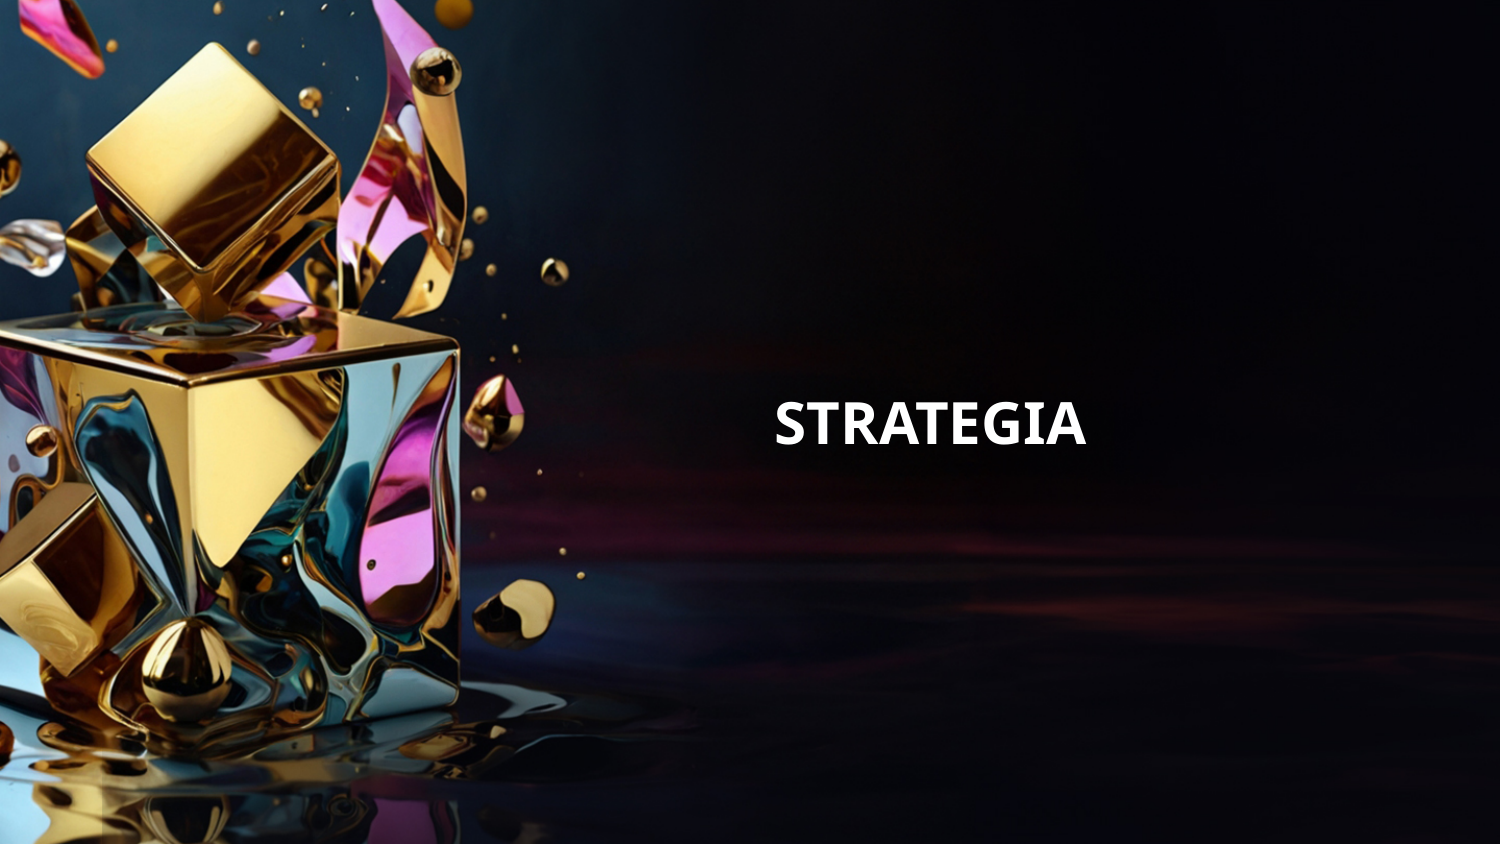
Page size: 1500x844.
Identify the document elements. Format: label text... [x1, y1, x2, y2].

picture [0, 0, 1500, 844]
text_box STRATEGIA [760, 379, 1386, 464]
